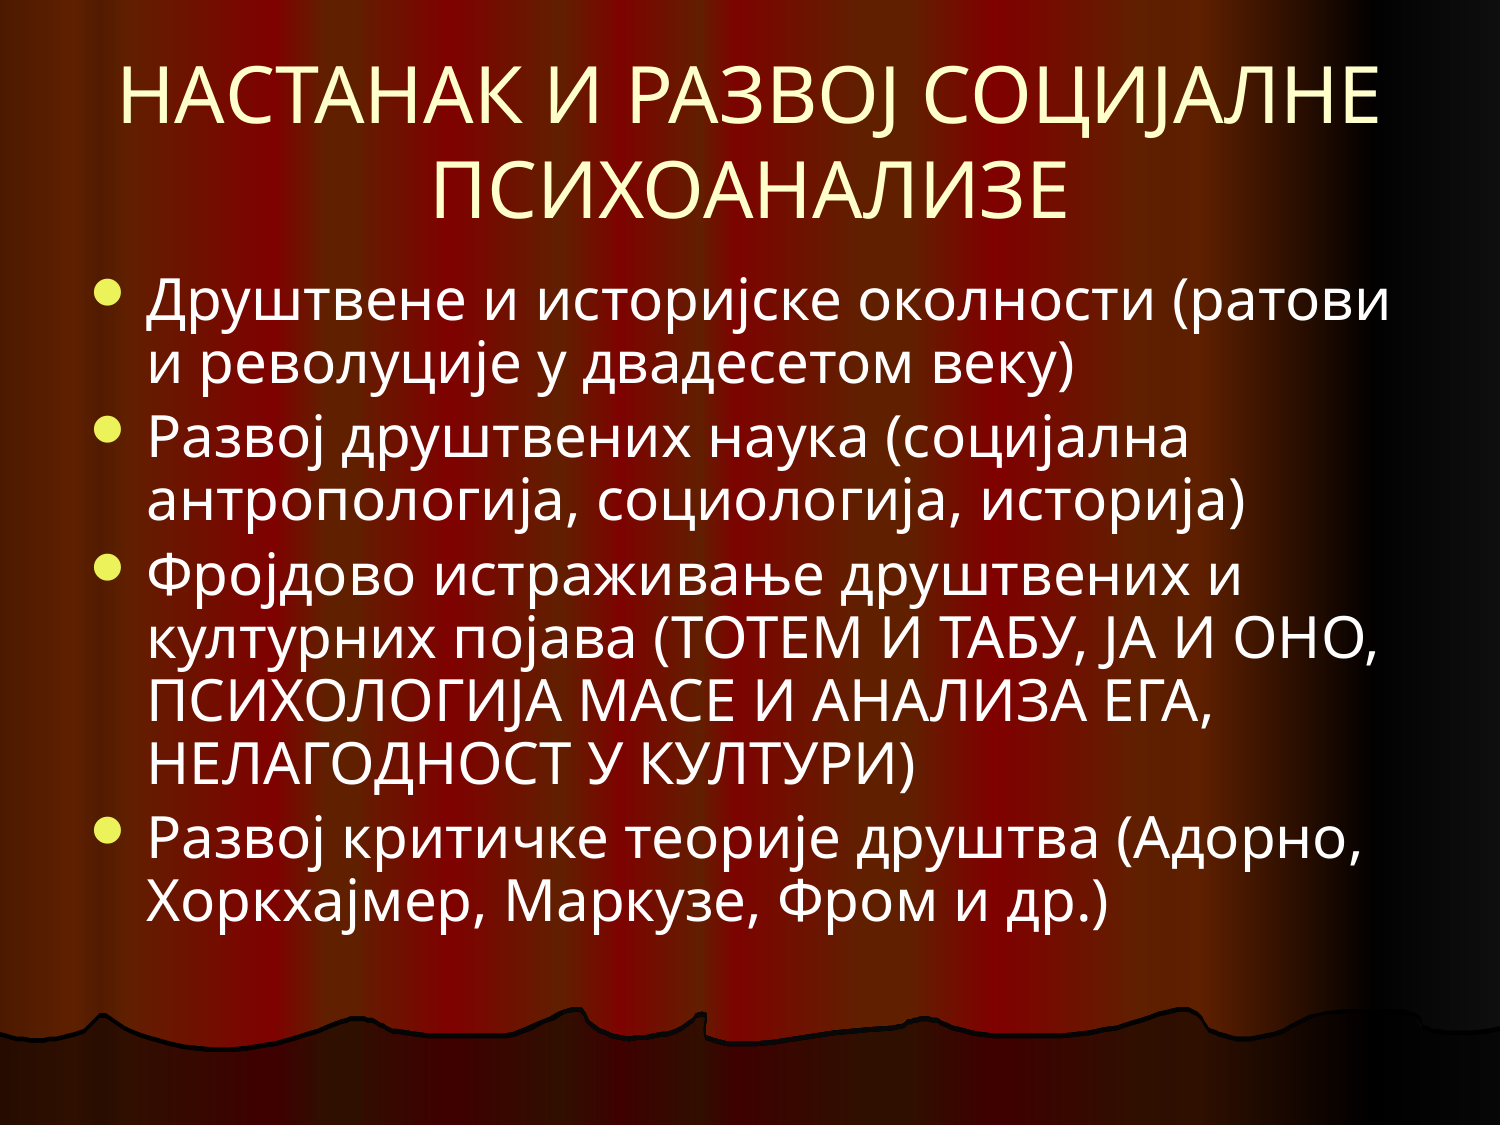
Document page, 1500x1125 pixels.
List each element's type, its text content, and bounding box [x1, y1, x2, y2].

list Друштвене и историјске околности (ратови и револуције у двадесетом веку) Развој друштвених наука (социјална антропологија, социологија, историја) Фројдово истраживање друштвених и културних појава (ТОТЕМ И ТАБУ, ЈА И ОНО, ПСИХОЛОГИЈА МАСЕ И АНАЛИЗА ЕГА, НЕЛАГОДНОСТ У КУЛТУРИ) Развој критичке теорије друштва (Адорно, Хоркхајмер, Маркузе, Фром и др.) [74, 262, 1426, 1006]
title НАСТАНАК И РАЗВОЈ СОЦИЈАЛНЕ ПСИХОАНАЛИЗЕ [74, 45, 1426, 233]
